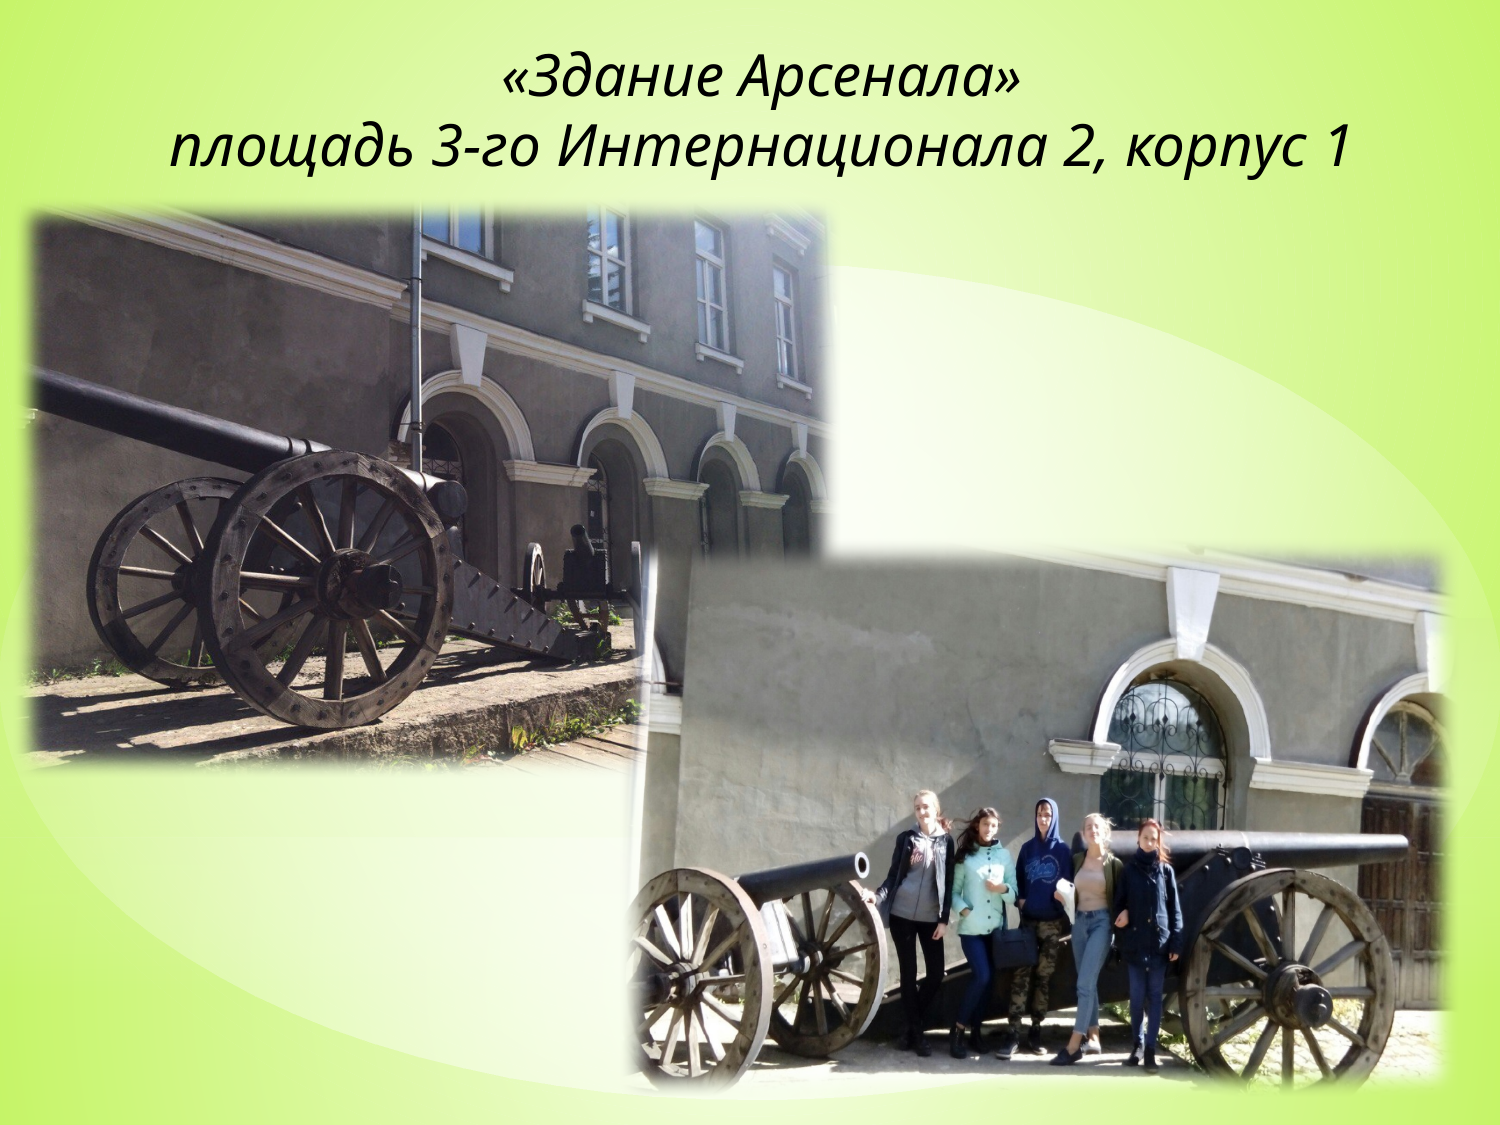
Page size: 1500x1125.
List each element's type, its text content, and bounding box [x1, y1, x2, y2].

text_box «Здание Арсенала» площадь 3-го Интернационала 2, корпус 1 [41, 30, 1483, 186]
picture [12, 196, 1459, 1098]
